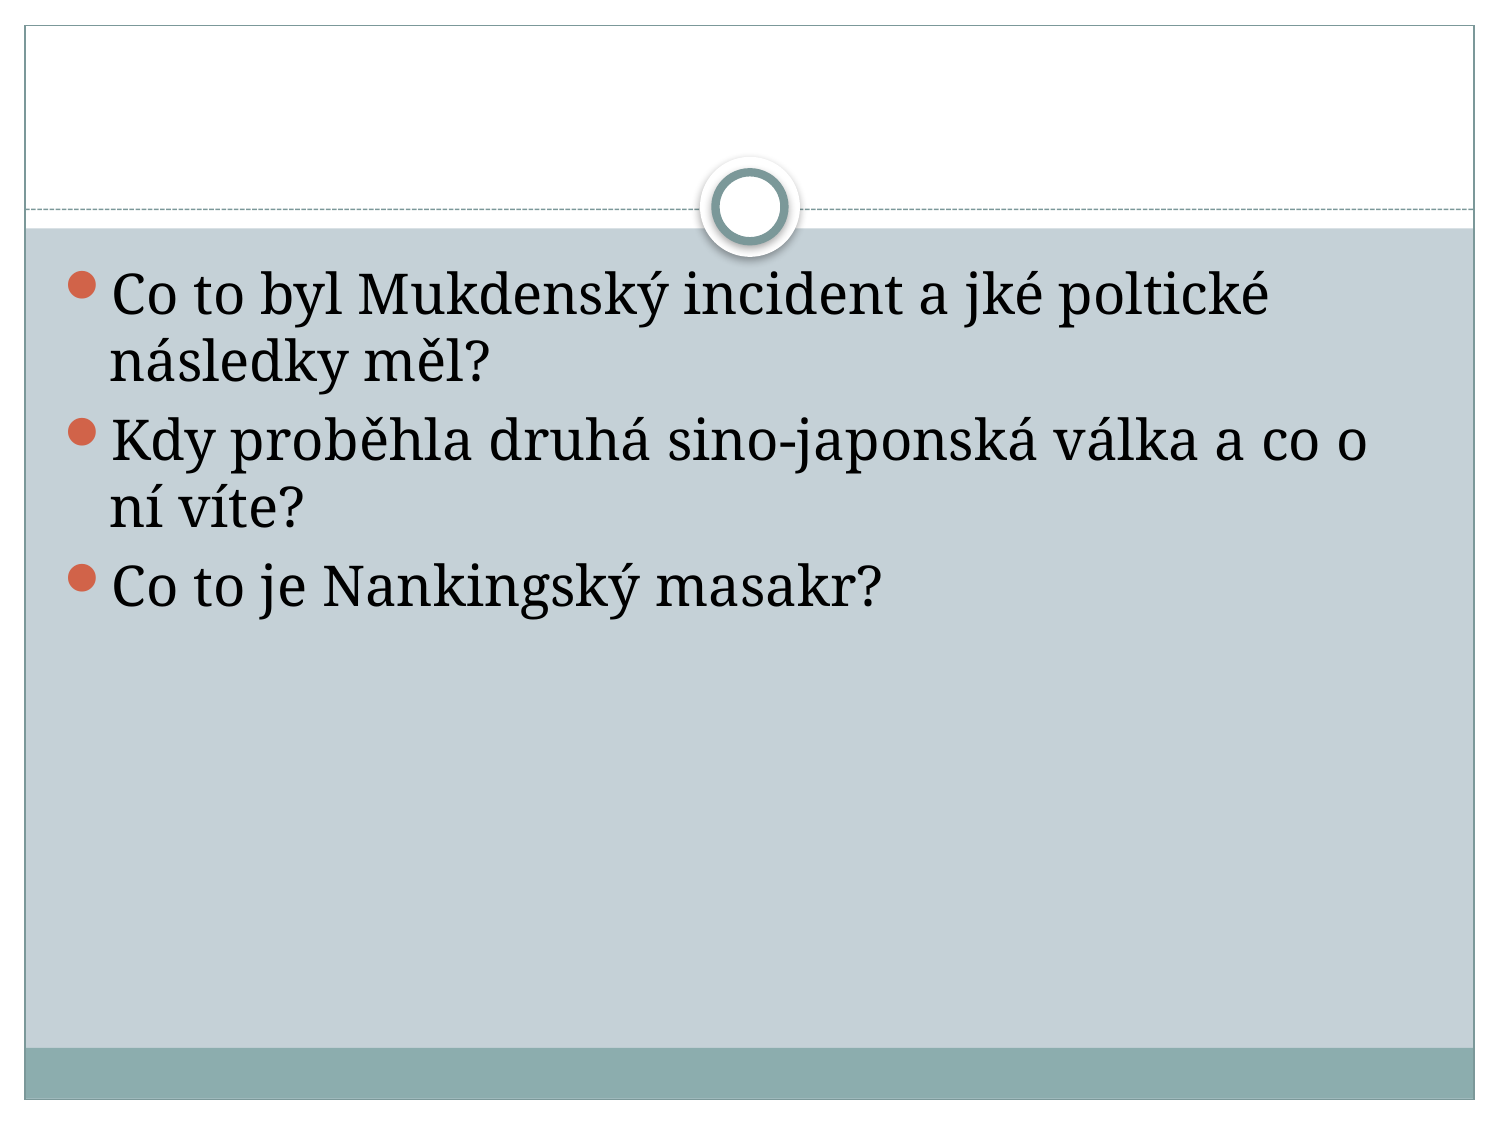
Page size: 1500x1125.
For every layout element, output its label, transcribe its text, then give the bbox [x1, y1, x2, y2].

list Co to byl Mukdenský incident a jké poltické následky měl? Kdy proběhla druhá sino-japonská válka a co o ní víte? Co to je Nankingský masakr? [49, 250, 1445, 1001]
